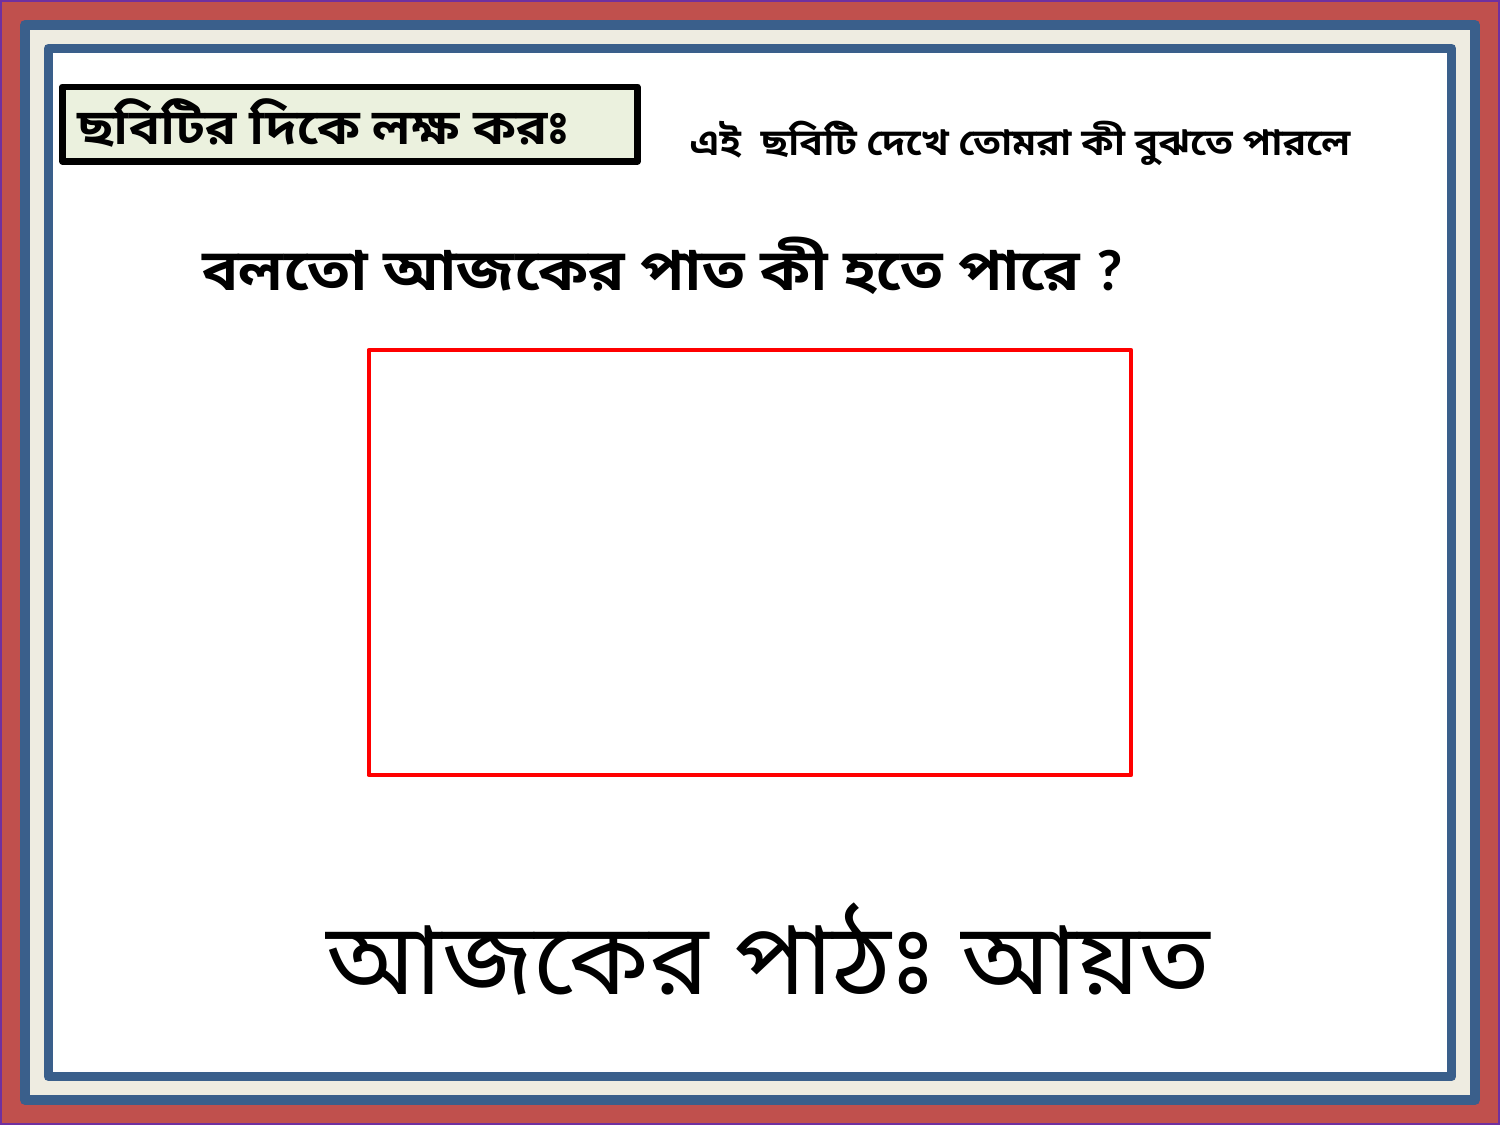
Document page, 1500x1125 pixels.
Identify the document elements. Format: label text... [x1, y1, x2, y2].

text_box বলতো আজকের পাত কী হতে পারে ? [187, 224, 1338, 310]
text_box [367, 348, 1133, 777]
text_box ছবিটির দিকে লক্ষ করঃ [62, 86, 638, 162]
text_box এই ছবিটি দেখে তোমরা কী বুঝতে পারলে [675, 110, 1450, 171]
text_box আজকের পাঠঃ আয়ত [189, 887, 1348, 1023]
